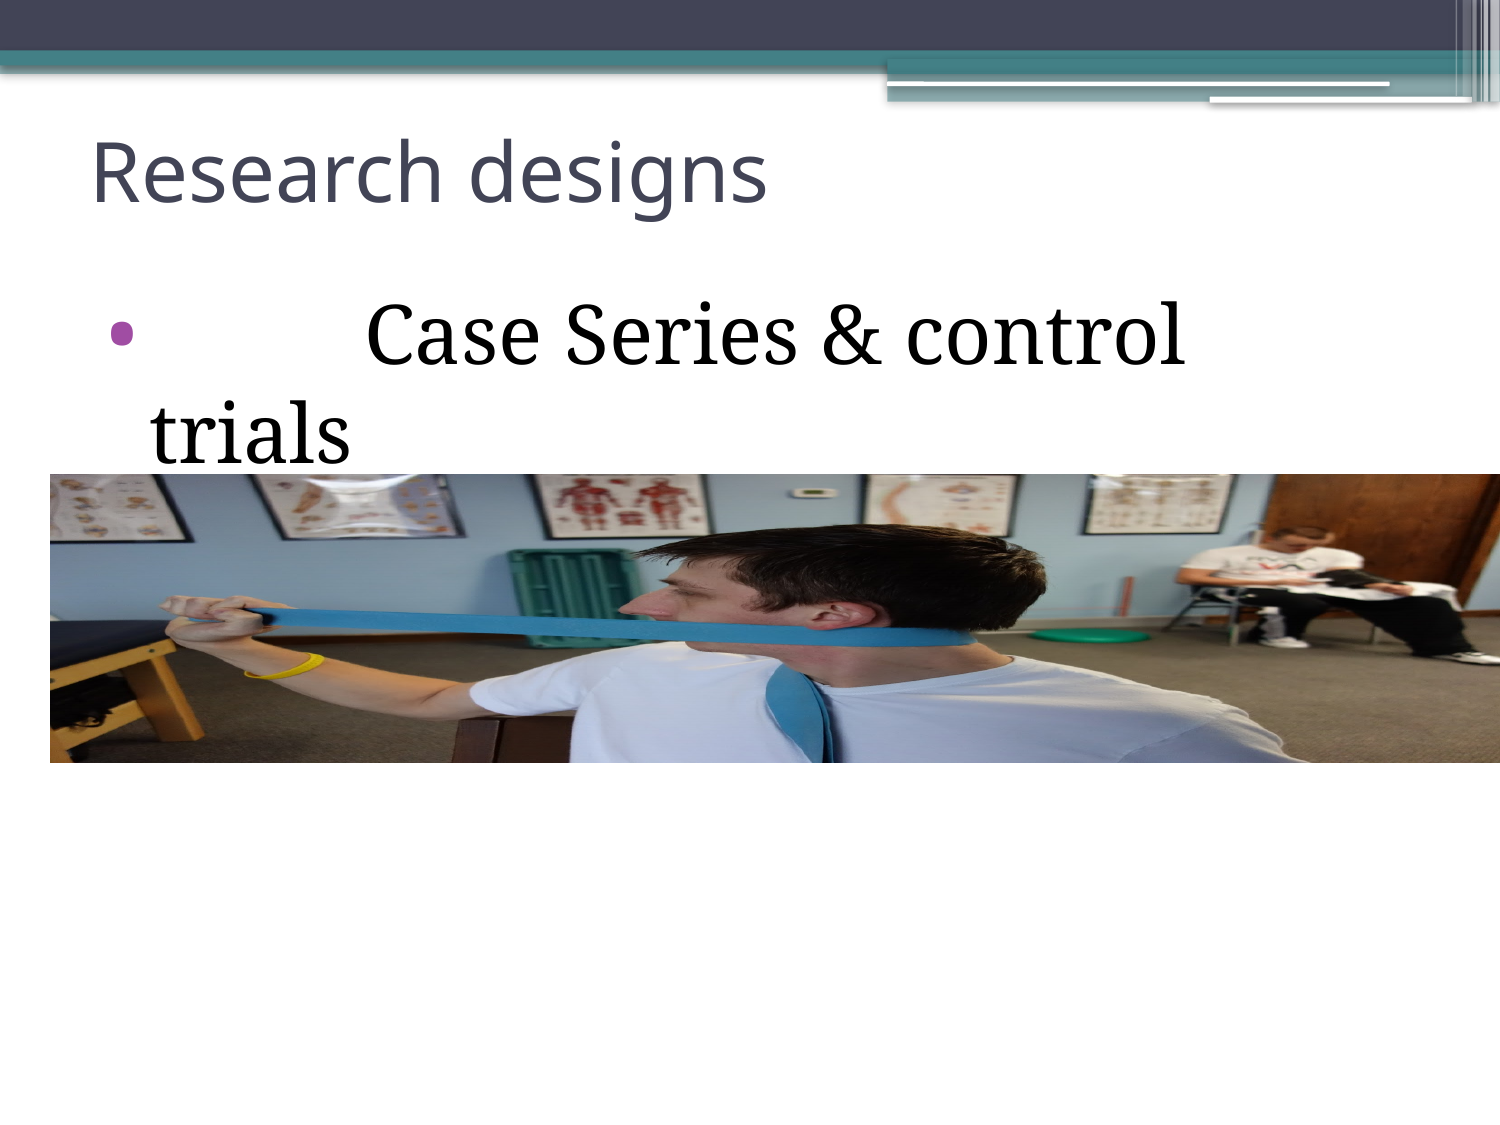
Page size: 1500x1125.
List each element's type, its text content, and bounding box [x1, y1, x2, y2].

picture [49, 474, 1500, 763]
title Research designs [75, 87, 1425, 250]
list Case Series & control trials [75, 275, 1425, 471]
